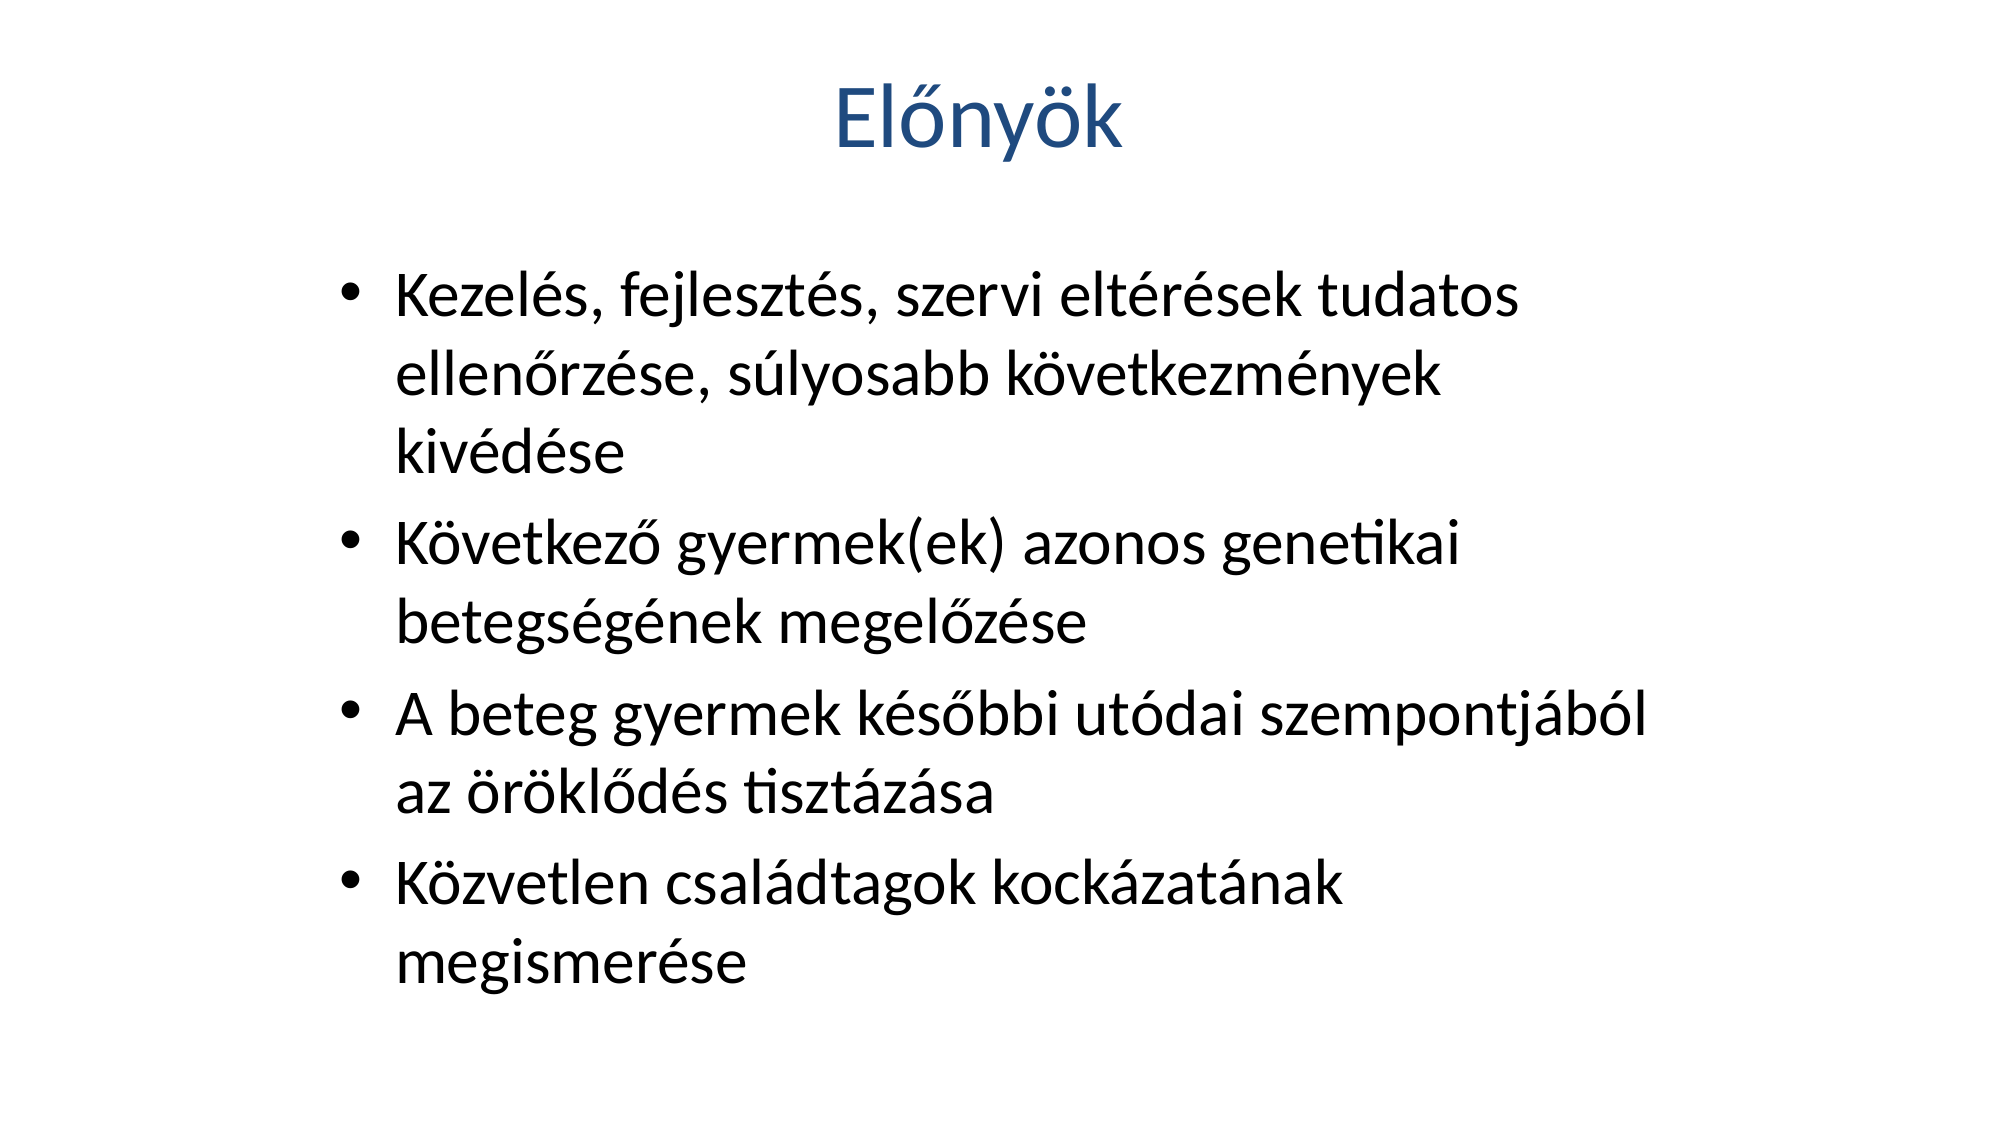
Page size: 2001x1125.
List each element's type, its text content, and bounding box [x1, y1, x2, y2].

list Kezelés, fejlesztés, szervi eltérések tudatos ellenőrzése, súlyosabb következmények kivédése Következő gyermek(ek) azonos genetikai betegségének megelőzése A beteg gyermek későbbi utódai szempontjából az öröklődés tisztázása Közvetlen családtagok kockázatának megismerése [324, 152, 1675, 1005]
title Előnyök [324, 45, 1633, 152]
